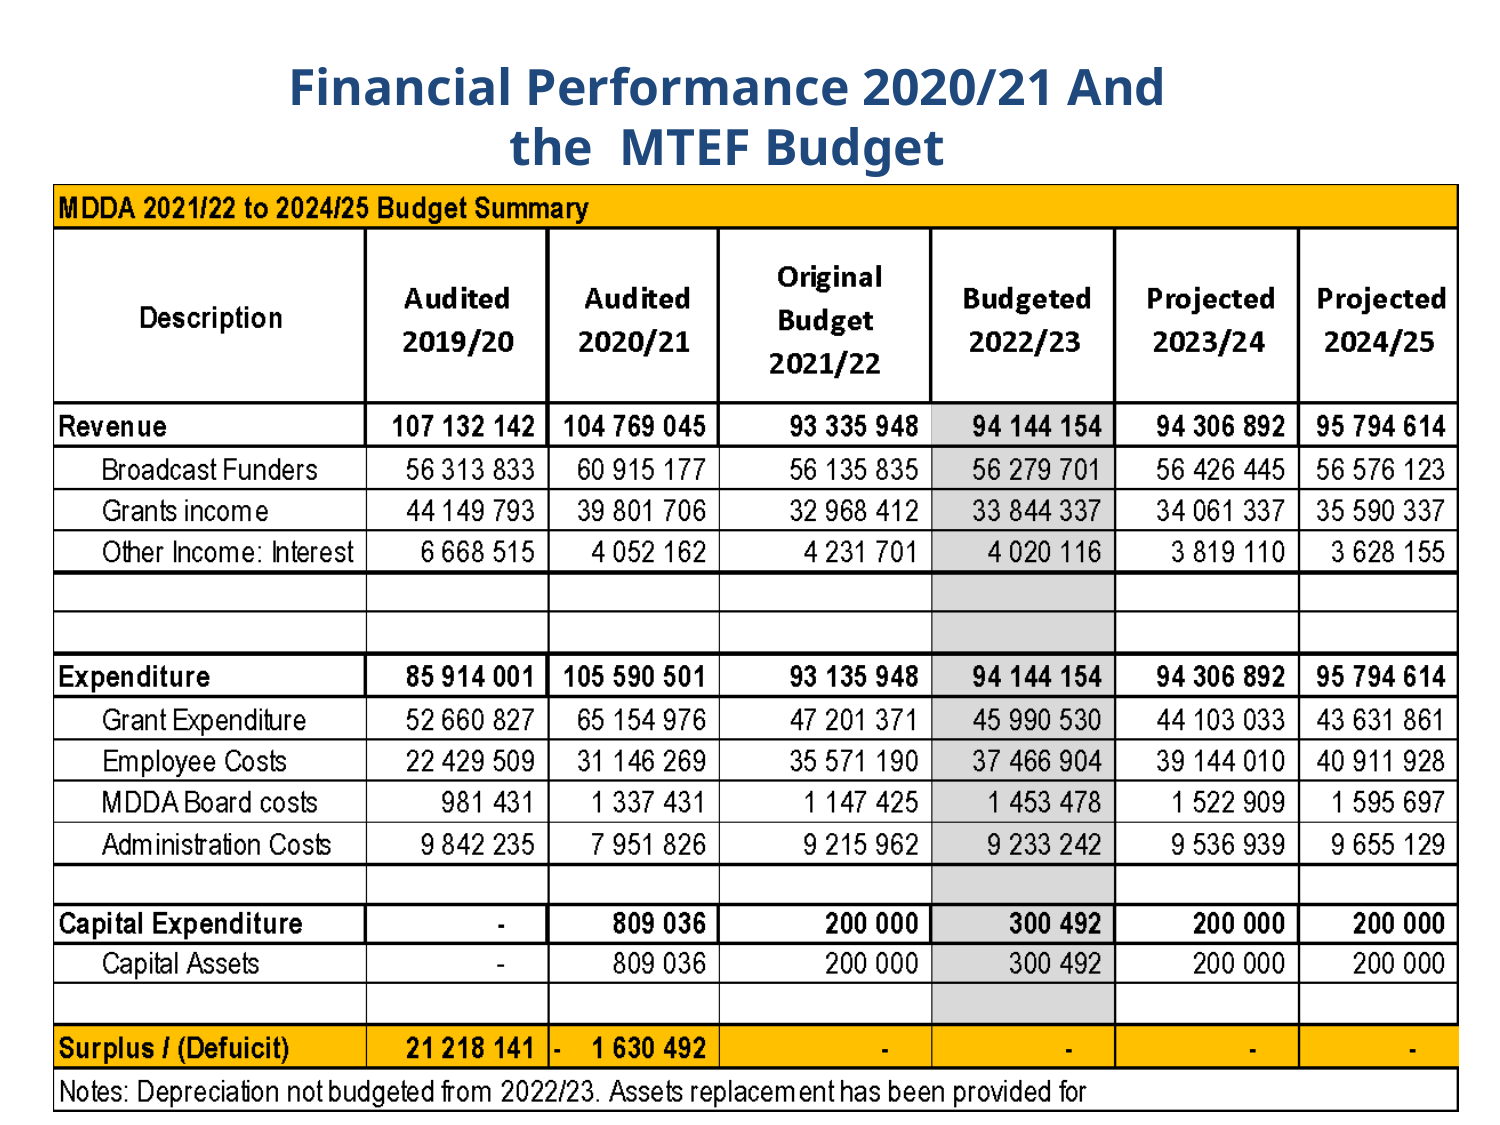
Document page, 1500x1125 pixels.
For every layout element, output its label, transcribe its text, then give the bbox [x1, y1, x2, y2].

text_box Financial Performance 2020/21 And the MTEF Budget [262, 48, 1193, 182]
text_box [52, 184, 1460, 1113]
